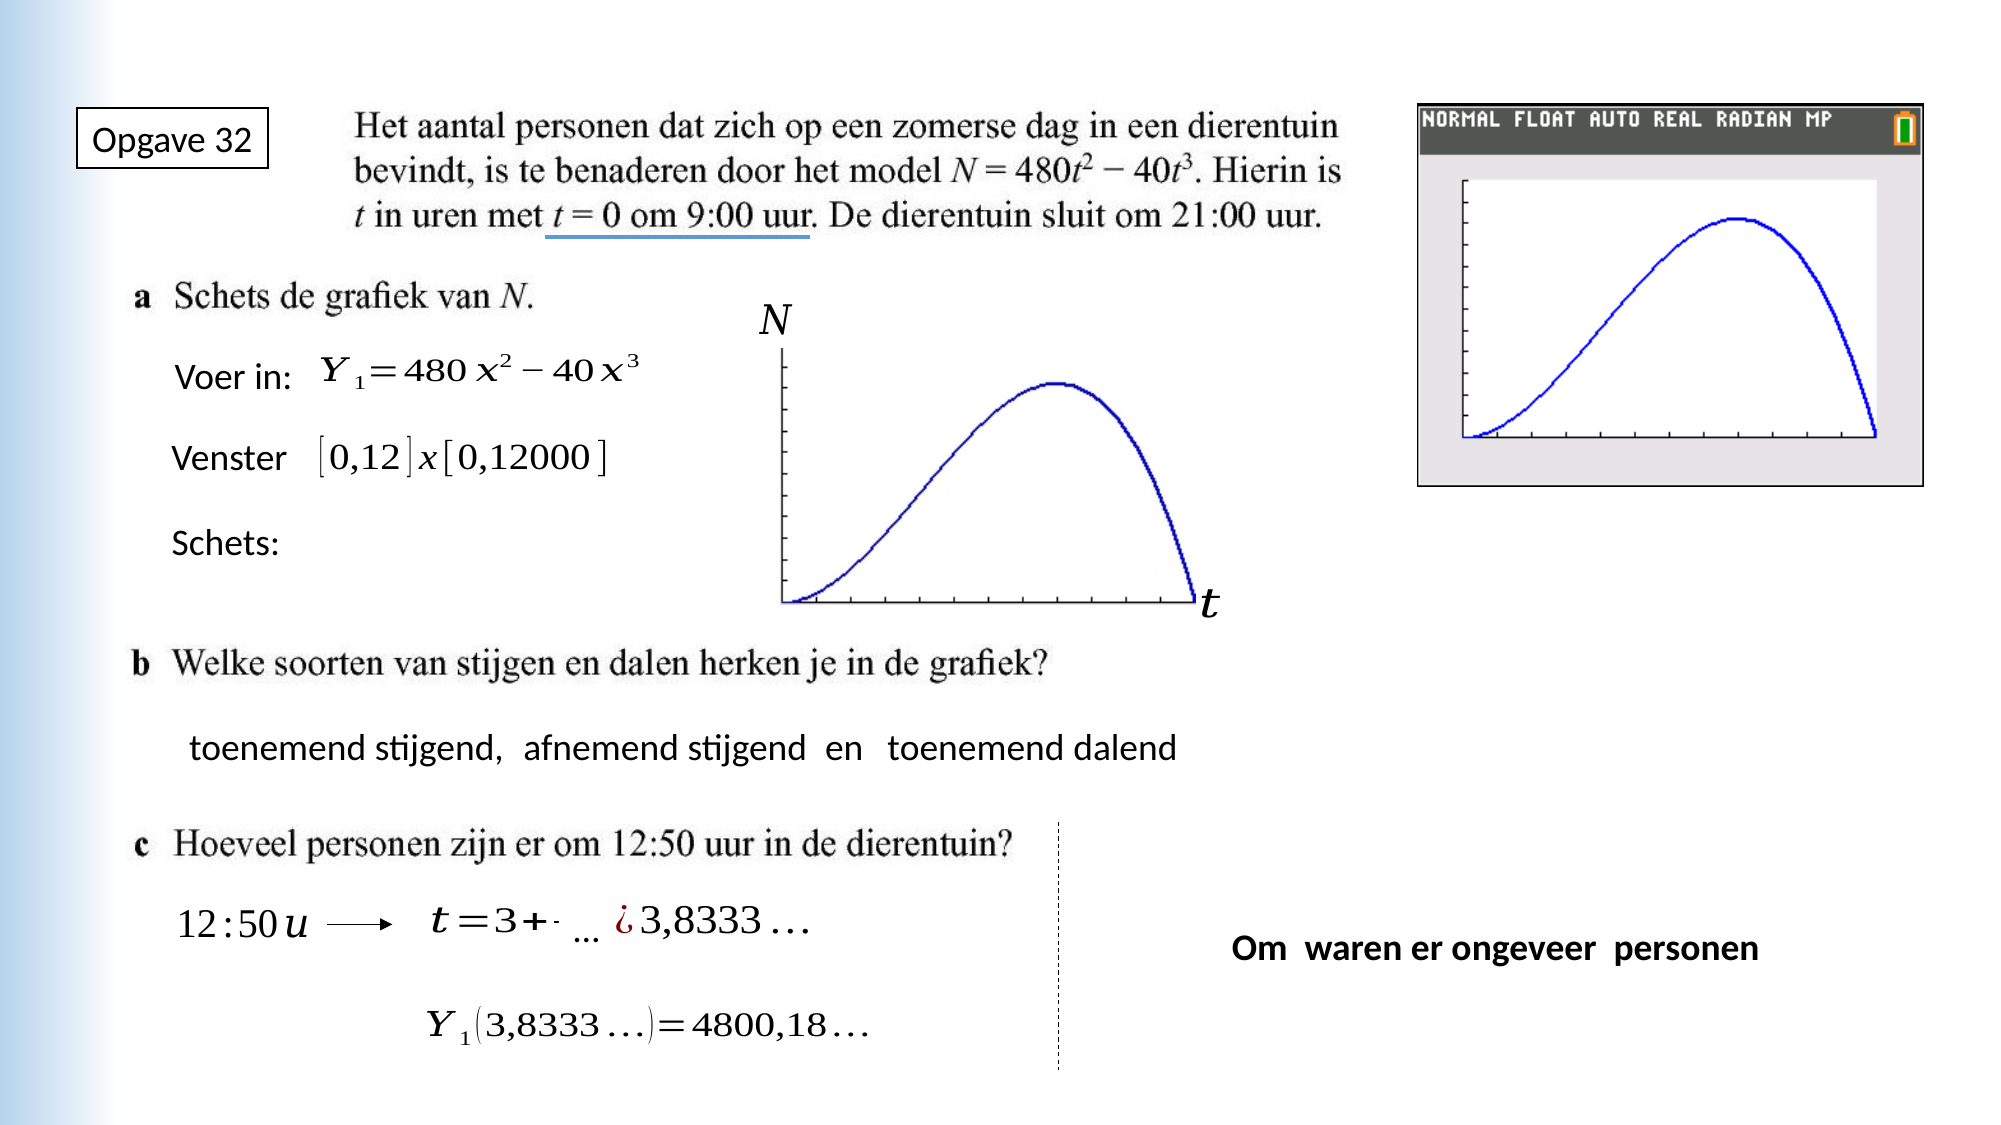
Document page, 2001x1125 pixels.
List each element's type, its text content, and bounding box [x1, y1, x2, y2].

text_box … [558, 877, 615, 977]
picture [125, 824, 1018, 865]
text_box Schets: [156, 510, 296, 571]
picture [780, 348, 1196, 605]
text_box Venster [156, 425, 303, 486]
text_box Voer in: [159, 344, 308, 404]
picture [125, 274, 559, 317]
text_box en [810, 715, 872, 776]
picture [1417, 103, 1924, 488]
picture [125, 644, 1059, 686]
picture [342, 103, 1347, 238]
text_box afnemend stijgend [508, 715, 810, 776]
text_box Opgave 32 [76, 107, 269, 169]
text_box toenemend dalend [872, 715, 1193, 776]
text_box toenemend stijgend, [174, 715, 508, 776]
